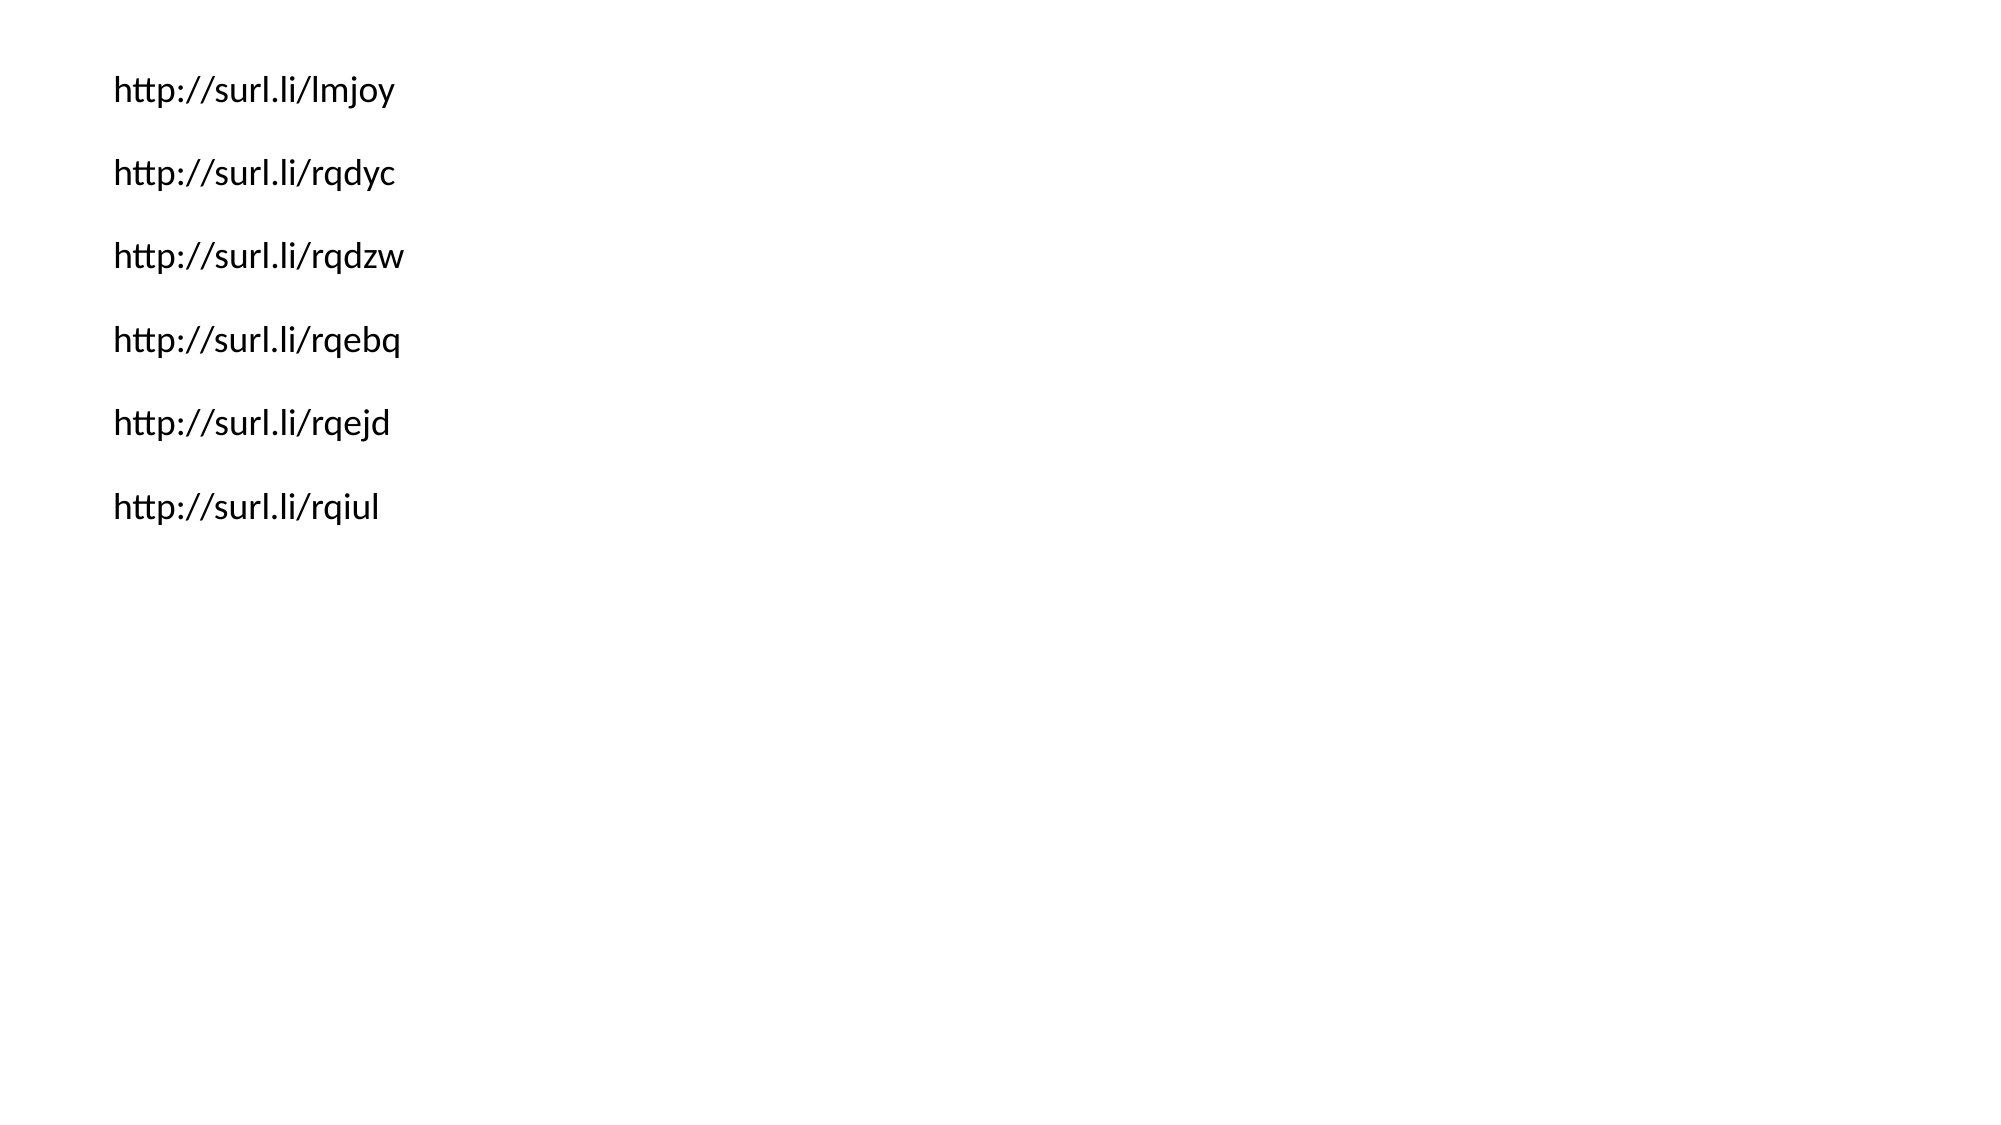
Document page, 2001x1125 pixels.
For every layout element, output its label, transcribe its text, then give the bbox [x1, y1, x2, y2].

text_box http://surl.li/rqdzw [98, 224, 1163, 284]
text_box http://surl.li/rqiul [98, 474, 1151, 534]
text_box http://surl.li/rqejd [98, 390, 508, 451]
text_box http://surl.li/rqebq [98, 307, 494, 368]
text_box http://surl.li/rqdyc [98, 140, 1159, 201]
text_box http://surl.li/lmjoy [98, 57, 1159, 118]
